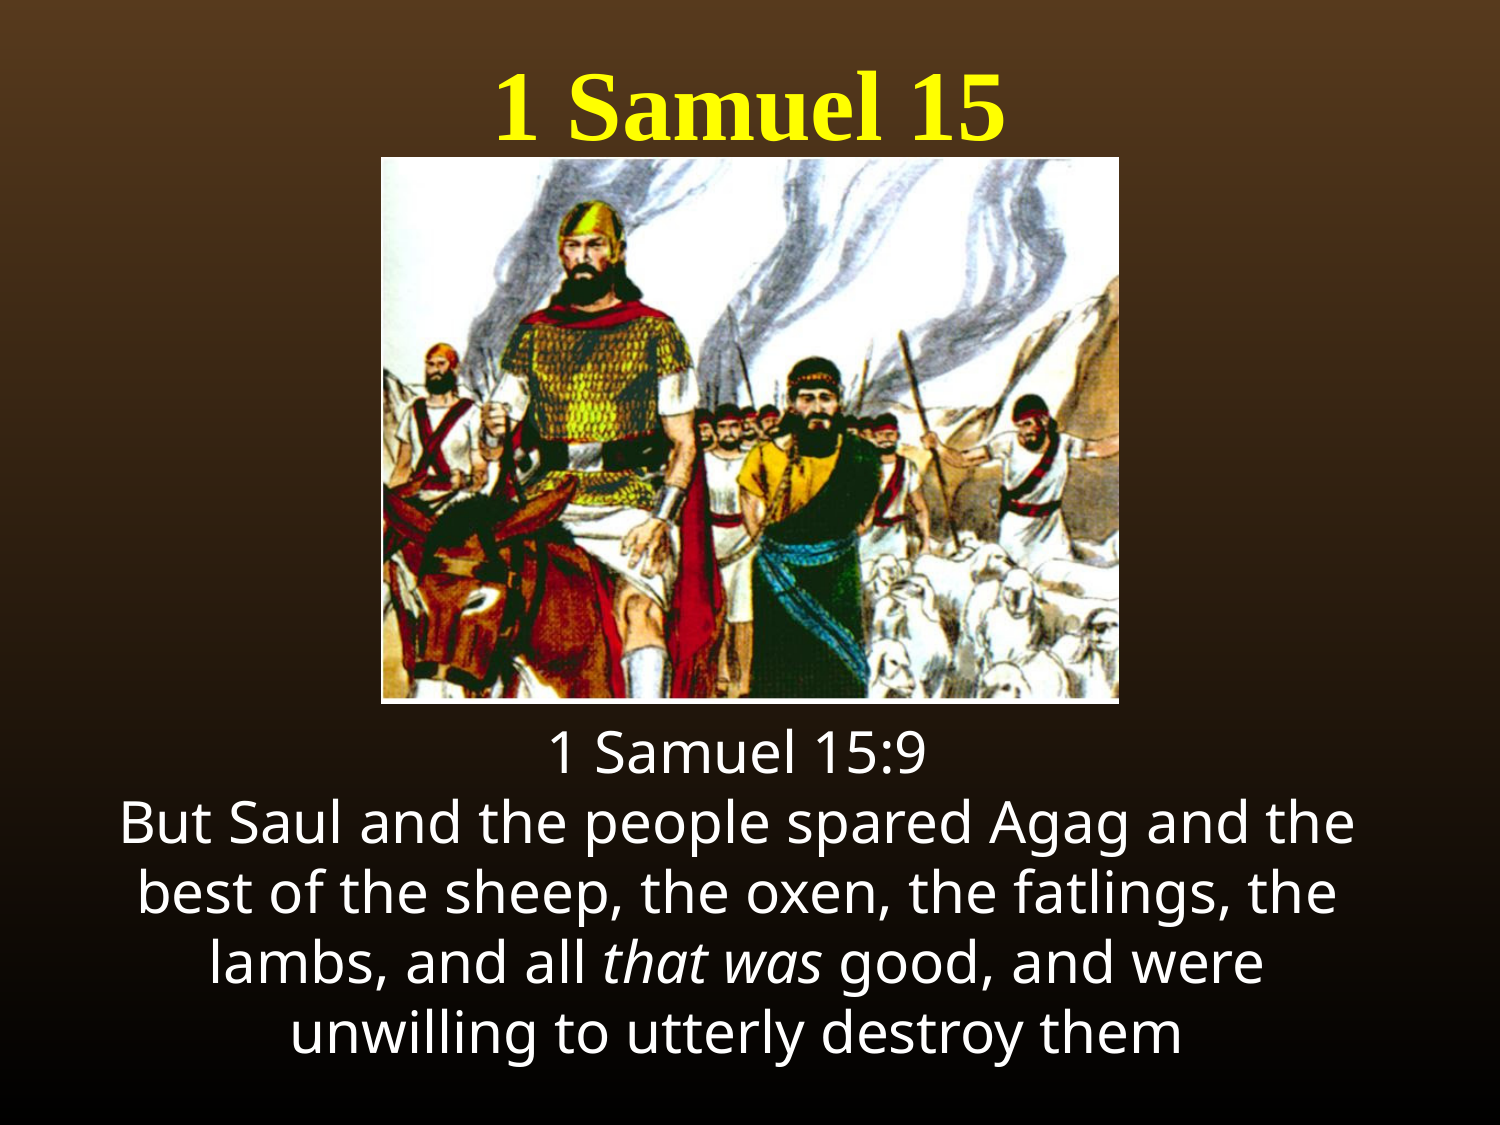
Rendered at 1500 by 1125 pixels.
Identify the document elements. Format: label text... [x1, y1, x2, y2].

title 1 Samuel 15 [0, 0, 1500, 200]
picture [380, 157, 1120, 704]
text_box 1 Samuel 15:9 But Saul and the people spared Agag and the best of the sheep, the oxen, the fatlings, the lambs, and all that was good, and were unwilling to utterly destroy them [99, 707, 1375, 1073]
